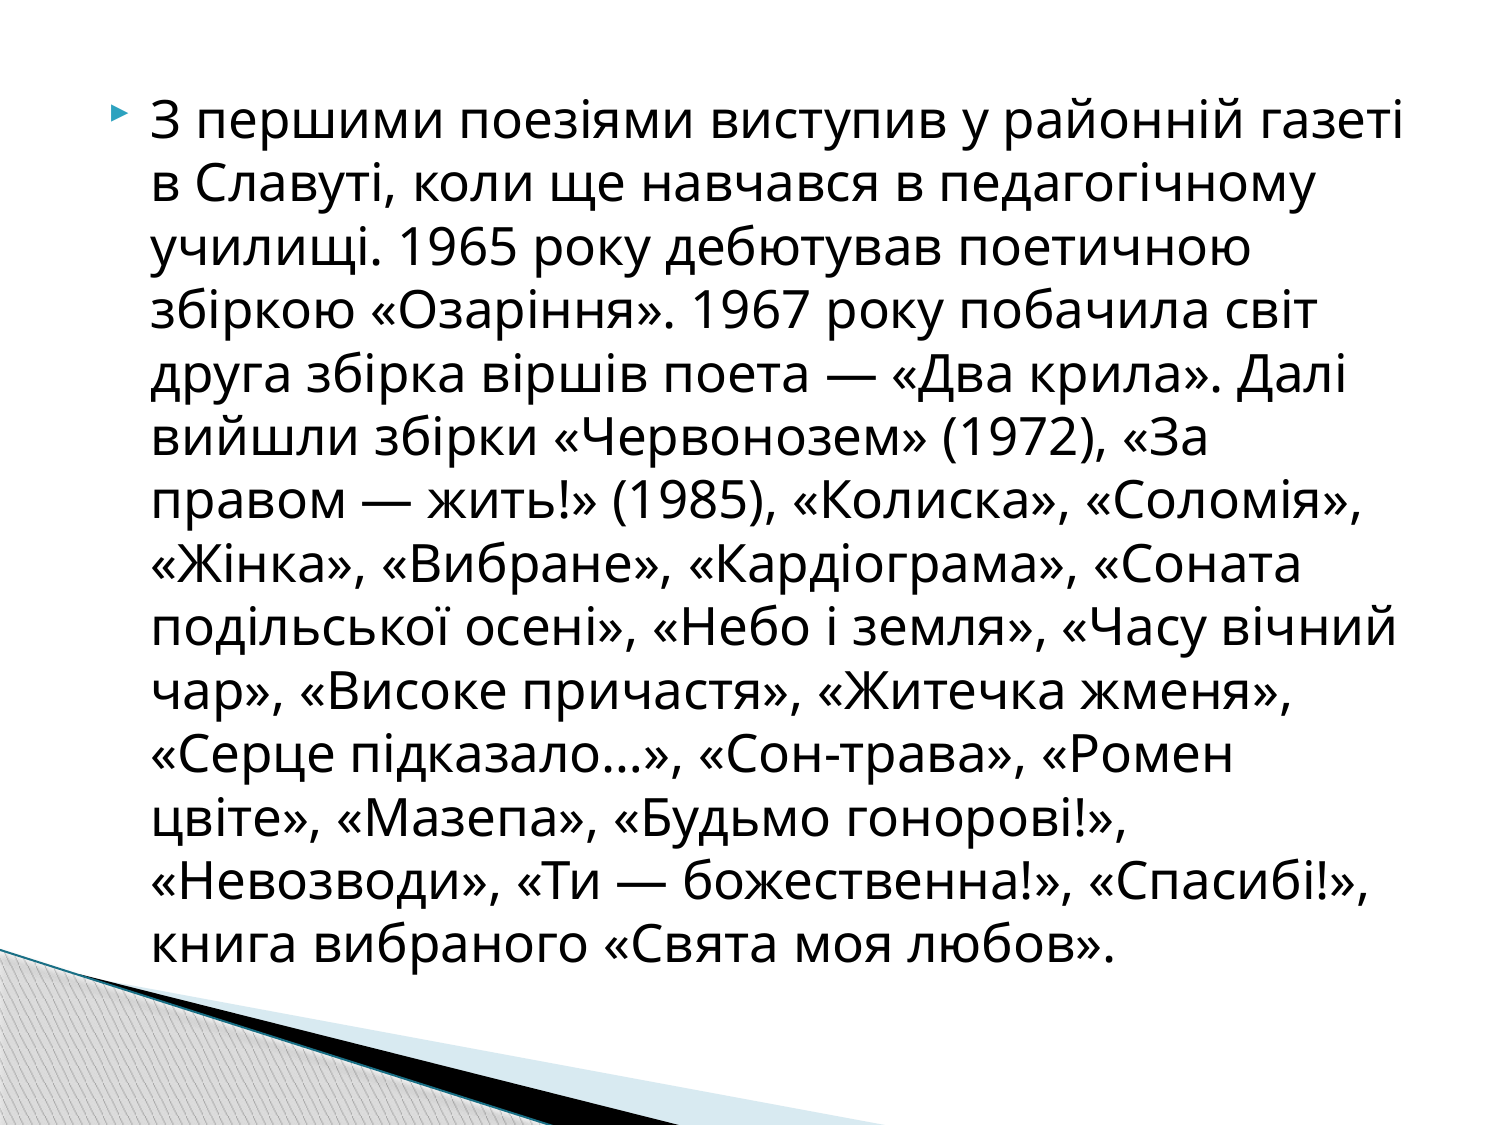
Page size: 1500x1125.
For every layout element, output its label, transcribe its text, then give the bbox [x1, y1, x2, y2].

list З першими поезіями виступив у районній газеті в Славуті, коли ще навчався в педагогічному училищі. 1965 року дебютував поетичною збіркою «Озаріння». 1967 року побачила світ друга збірка віршів поета — «Два крила». Далі вийшли збірки «Червонозем» (1972), «За правом — жить!» (1985), «Колиска», «Соломія», «Жінка», «Вибране», «Кардіограма», «Соната подільської осені», «Небо і земля», «Часу вічний чар», «Високе причастя», «Житечка жменя», «Серце підказало…», «Сон-трава», «Ромен цвіте», «Мазепа», «Будьмо гонорові!», «Невозводи», «Ти — божественна!», «Спасибі!», книга вибраного «Свята моя любов». [75, 78, 1425, 1012]
